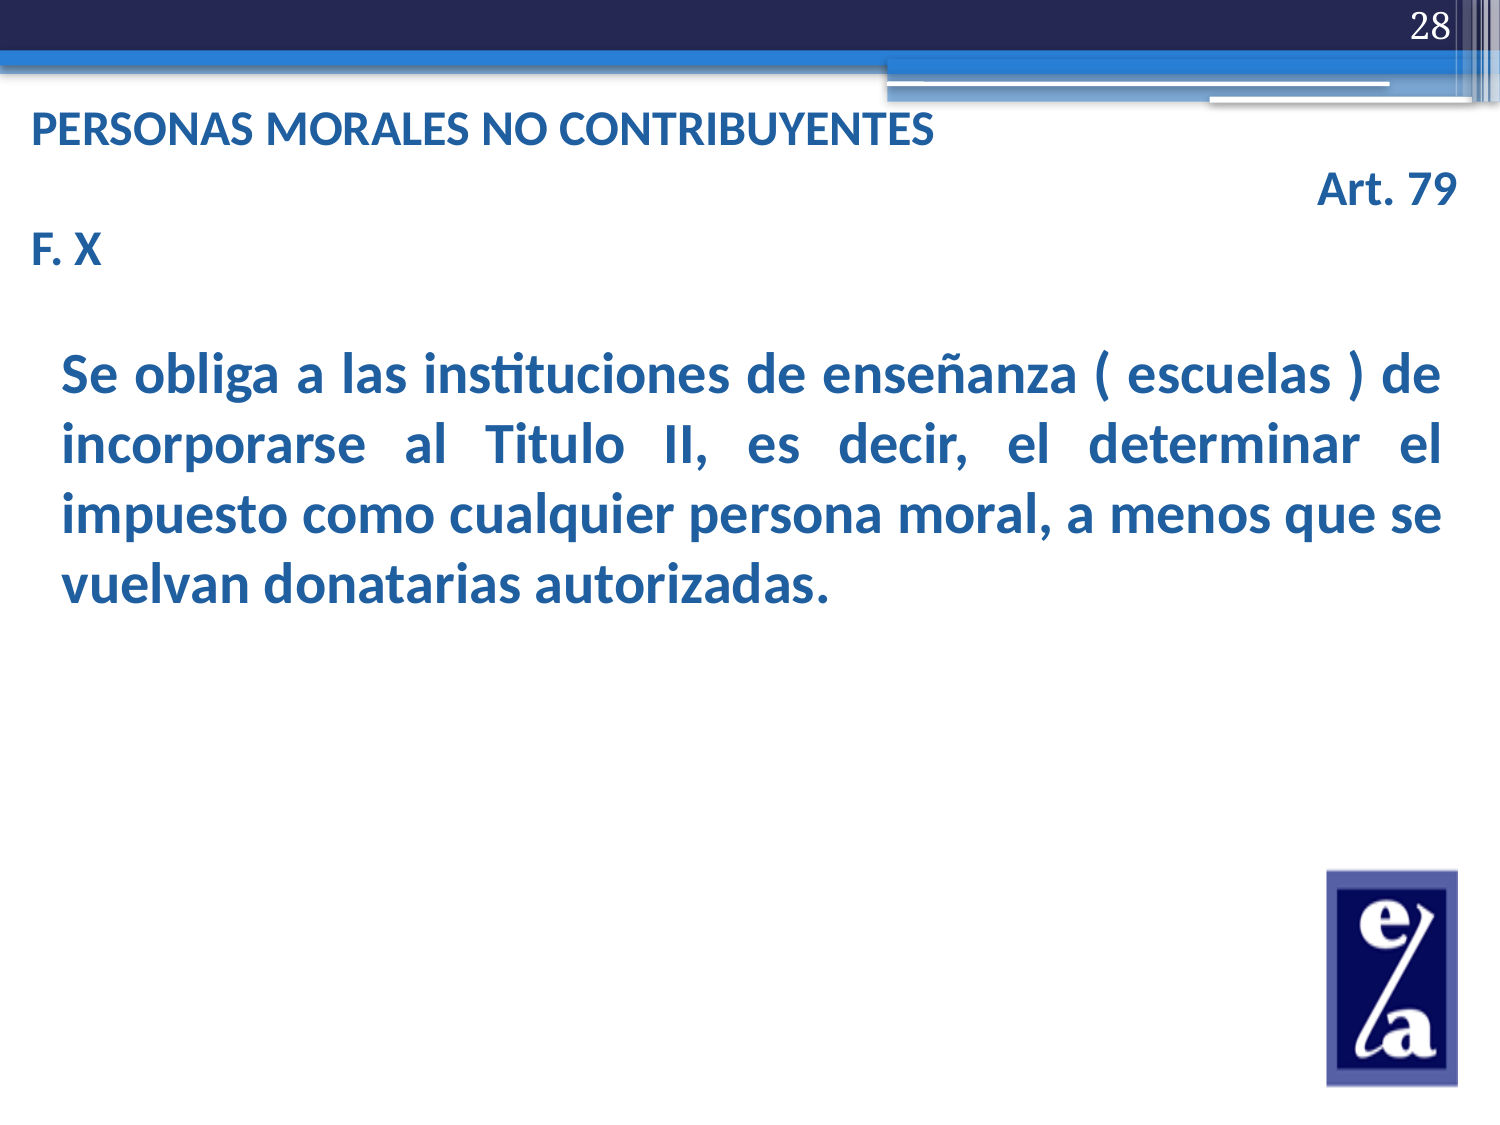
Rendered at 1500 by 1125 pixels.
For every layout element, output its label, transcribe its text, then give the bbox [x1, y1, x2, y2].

picture [1323, 866, 1459, 1090]
text_box PERSONAS MORALES NO CONTRIBUYENTES Art. 79 F. X [17, 91, 1483, 220]
text_box Se obliga a las instituciones de enseñanza ( escuelas ) de incorporarse al Titulo II, es decir, el determinar el impuesto como cualquier persona moral, a menos que se vuelvan donatarias autorizadas. [46, 328, 1458, 623]
slide_number 28 [1341, 0, 1466, 61]
